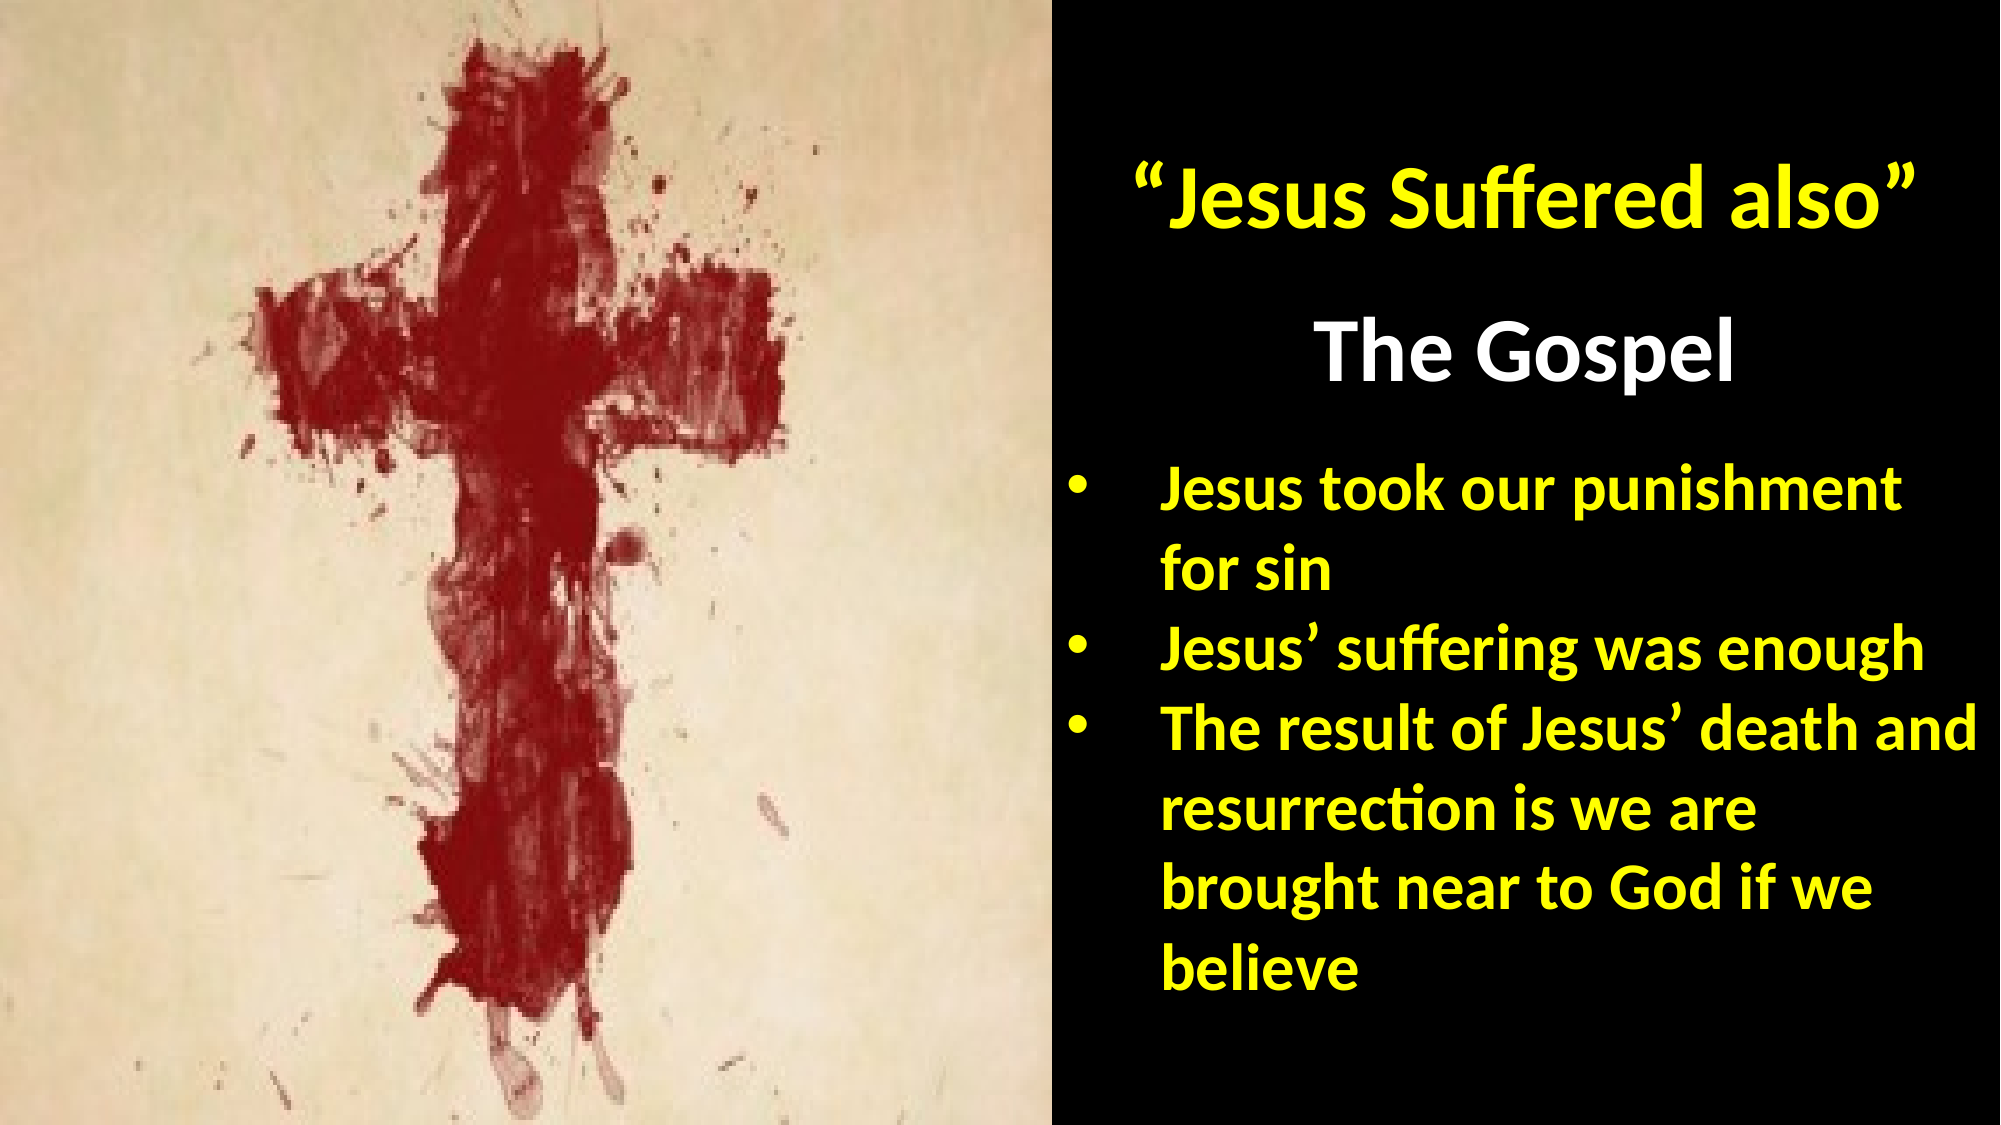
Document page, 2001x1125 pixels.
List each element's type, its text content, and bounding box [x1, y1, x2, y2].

picture [0, 0, 1052, 1125]
text_box Jesus took our punishment for sin Jesus’ suffering was enough The result of Jesus’ death and resurrection is we are brought near to God if we believe [1052, 436, 2000, 1011]
text_box The Gospel [1052, 282, 2000, 408]
text_box “Jesus Suffered also” [1052, 129, 2000, 255]
